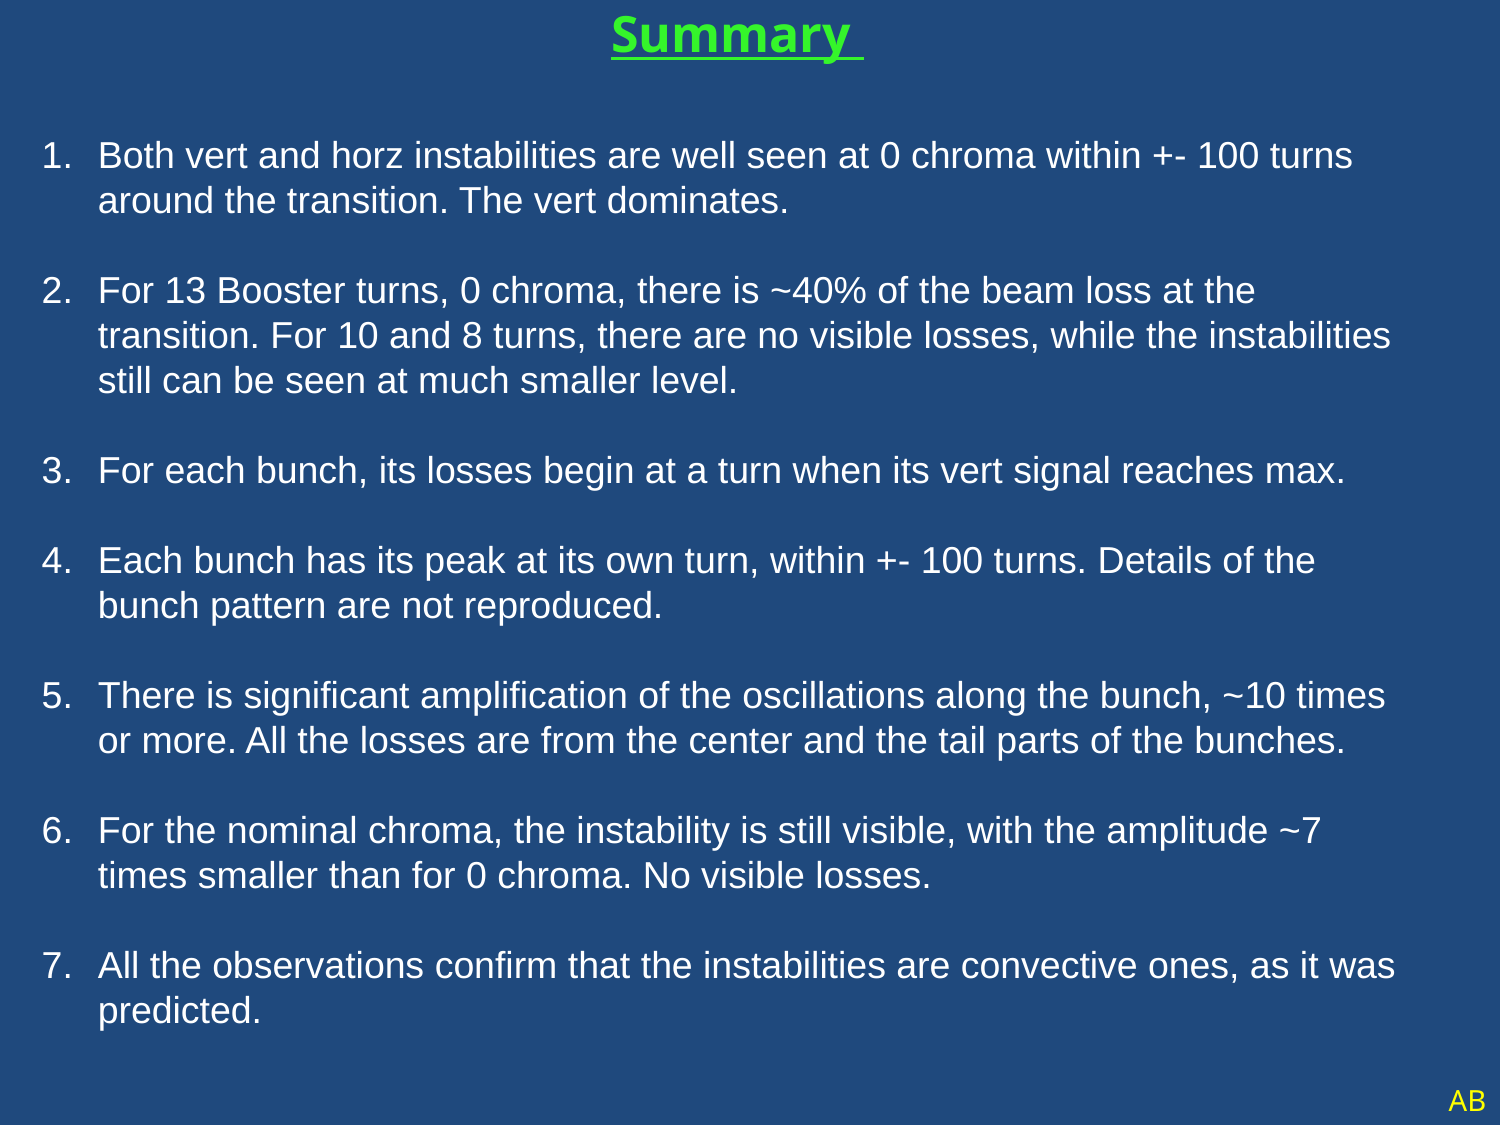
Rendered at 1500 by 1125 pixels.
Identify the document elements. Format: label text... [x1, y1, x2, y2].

text_box Both vert and horz instabilities are well seen at 0 chroma within +- 100 turns around the transition. The vert dominates. For 13 Booster turns, 0 chroma, there is ~40% of the beam loss at the transition. For 10 and 8 turns, there are no visible losses, while the instabilities still can be seen at much smaller level. For each bunch, its losses begin at a turn when its vert signal reaches max. Each bunch has its peak at its own turn, within +- 100 turns. Details of the bunch pattern are not reproduced. There is significant amplification of the oscillations along the bunch, ~10 times or more. All the losses are from the center and the tail parts of the bunches. For the nominal chroma, the instability is still visible, with the amplitude ~7 times smaller than for 0 chroma. No visible losses. All the observations confirm that the instabilities are convective ones, as it was predicted. [26, 123, 1415, 1038]
text_box AB [1433, 1074, 1500, 1125]
title Summary [62, 1, 1413, 65]
